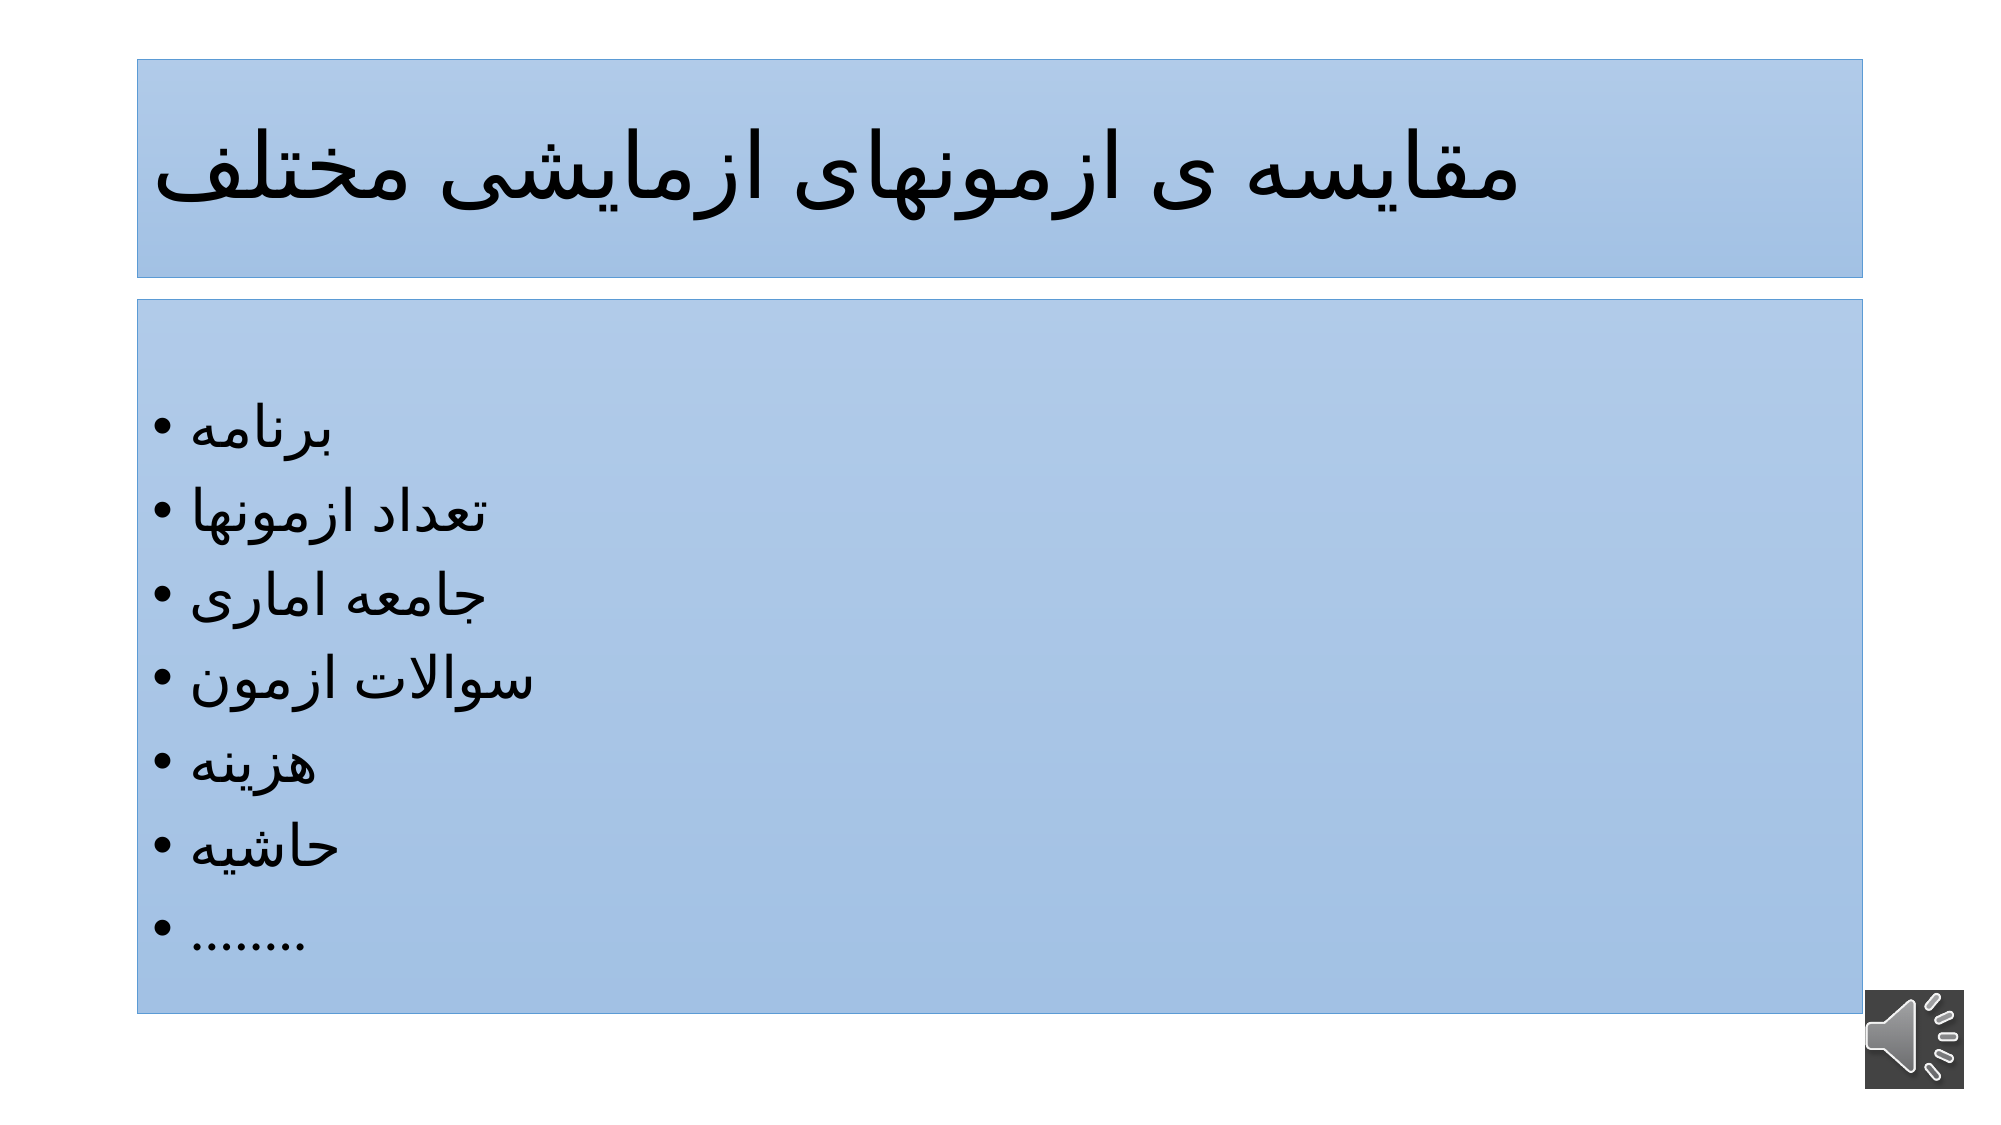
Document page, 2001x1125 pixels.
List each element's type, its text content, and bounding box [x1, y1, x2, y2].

list برنامه تعداد ازمونها جامعه اماری سوالات ازمون هزینه حاشیه ........ [137, 299, 1863, 1014]
picture [1864, 989, 1965, 1090]
title مقایسه ی ازمونهای ازمایشی مختلف [137, 59, 1863, 278]
